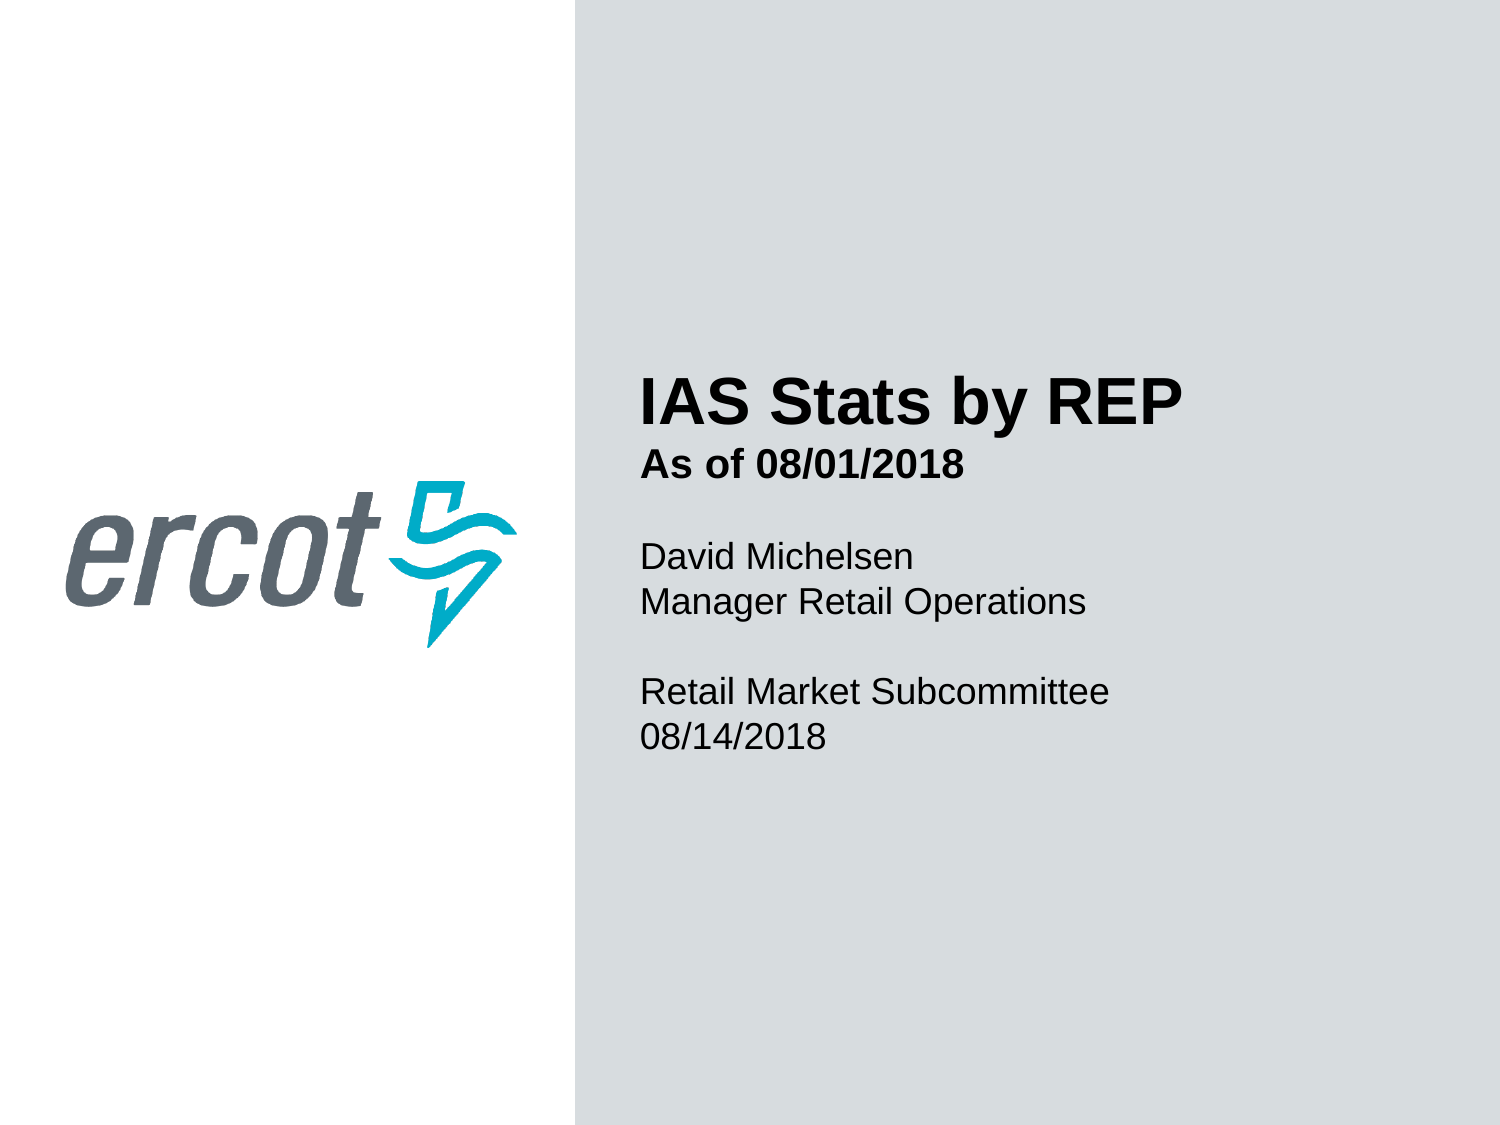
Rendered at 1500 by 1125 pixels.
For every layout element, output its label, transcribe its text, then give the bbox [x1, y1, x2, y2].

text_box IAS Stats by REP As of 08/01/2018 David Michelsen Manager Retail Operations Retail Market Subcommittee 08/14/2018 [624, 350, 1500, 765]
picture [56, 471, 525, 654]
